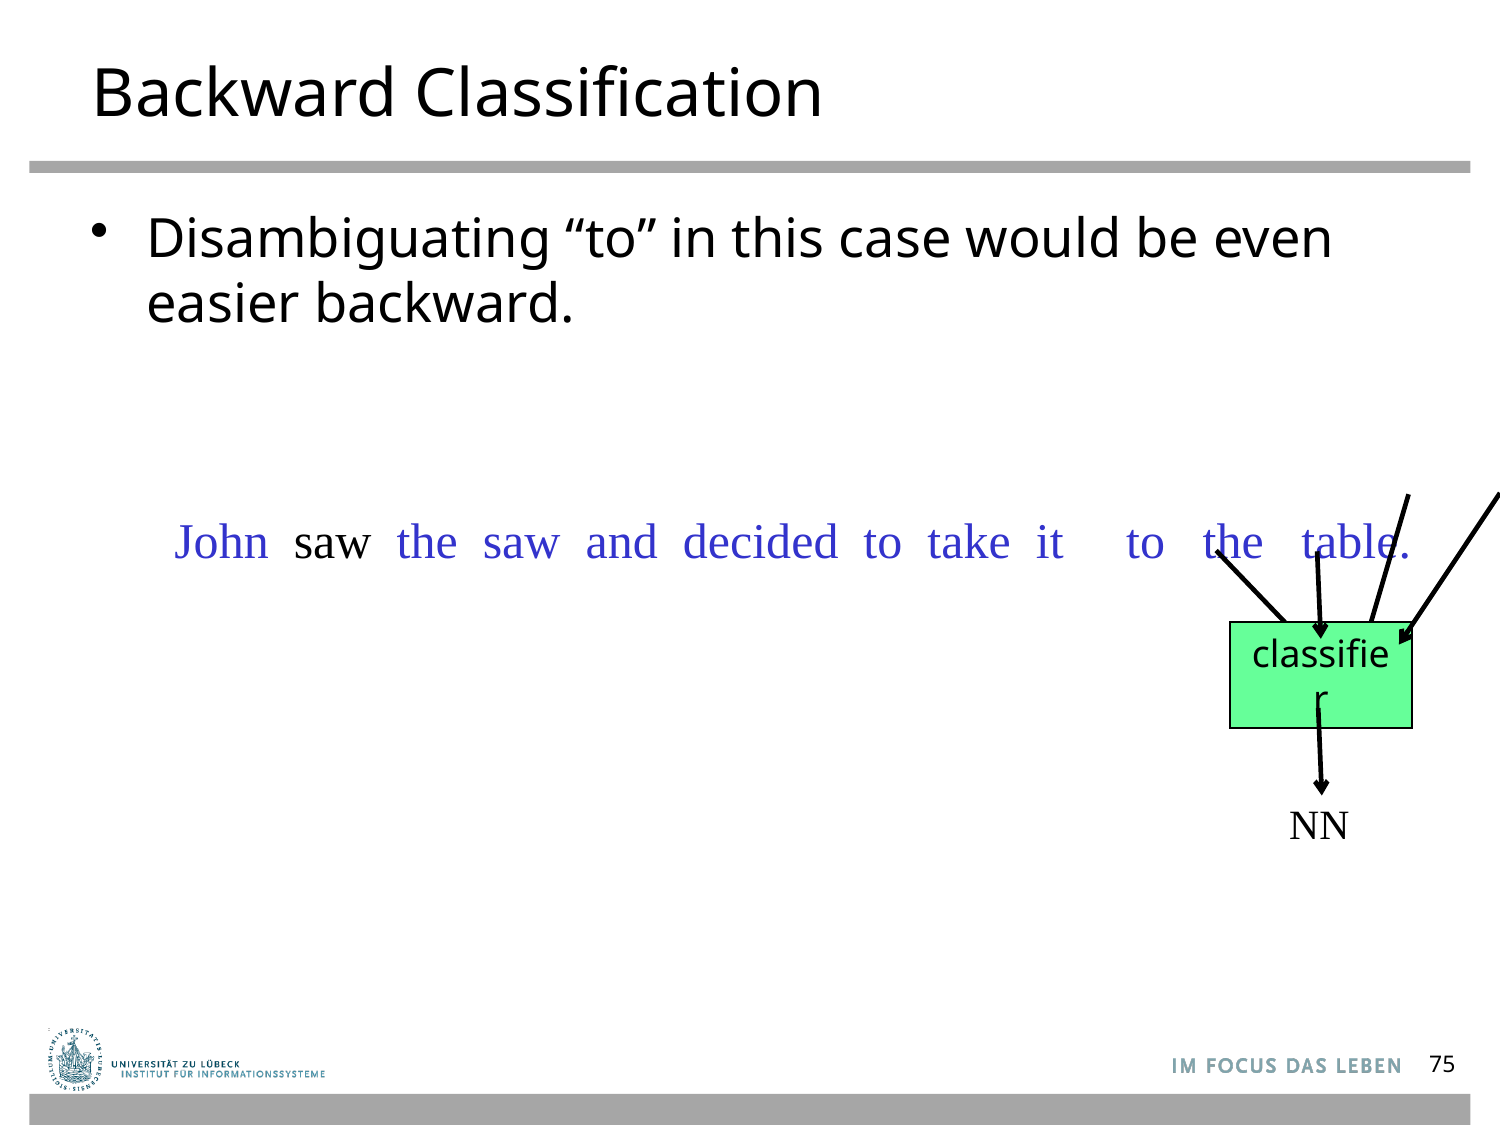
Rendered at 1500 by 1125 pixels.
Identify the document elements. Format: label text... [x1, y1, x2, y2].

picture [1173, 1058, 1305, 1073]
text_box classifier [1230, 622, 1412, 728]
list Disambiguating “to” in this case would be even easier backward. [75, 196, 1425, 1012]
text_box [1398, 492, 1500, 645]
text_box [1313, 551, 1328, 639]
text_box John saw the saw and decided to take it to the table. [159, 440, 1427, 577]
title Backward Classification [76, 42, 1427, 126]
text_box NN [1261, 790, 1378, 856]
slide_number 75 [1305, 1050, 1471, 1083]
